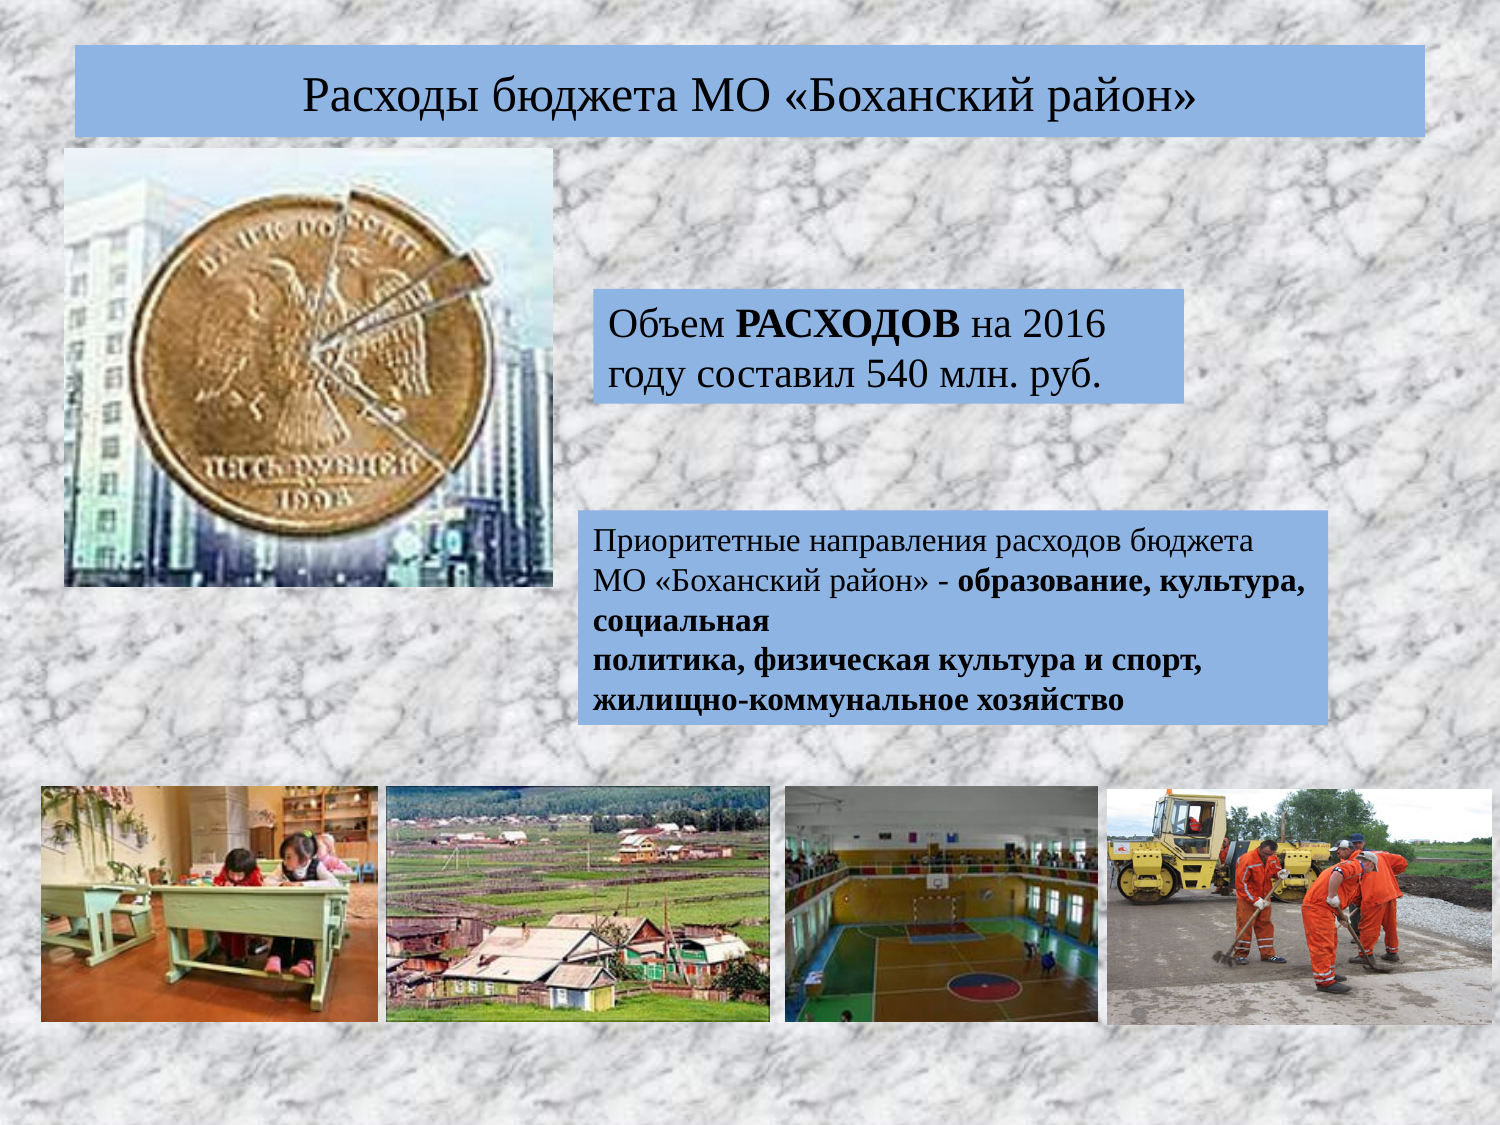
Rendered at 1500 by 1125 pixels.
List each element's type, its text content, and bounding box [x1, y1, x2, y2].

title Расходы бюджета МО «Боханский район» [75, 45, 1425, 138]
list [64, 148, 553, 587]
picture [0, 0, 1500, 1125]
text_box Приоритетные направления расходов бюджета МО «Боханский район» - образование, культура, социальная политика, физическая культура и спорт, жилищно-коммунальное хозяйство [578, 510, 1329, 725]
text_box Объем РАСХОДОВ на 2016 году составил 540 млн. руб. [593, 288, 1184, 404]
